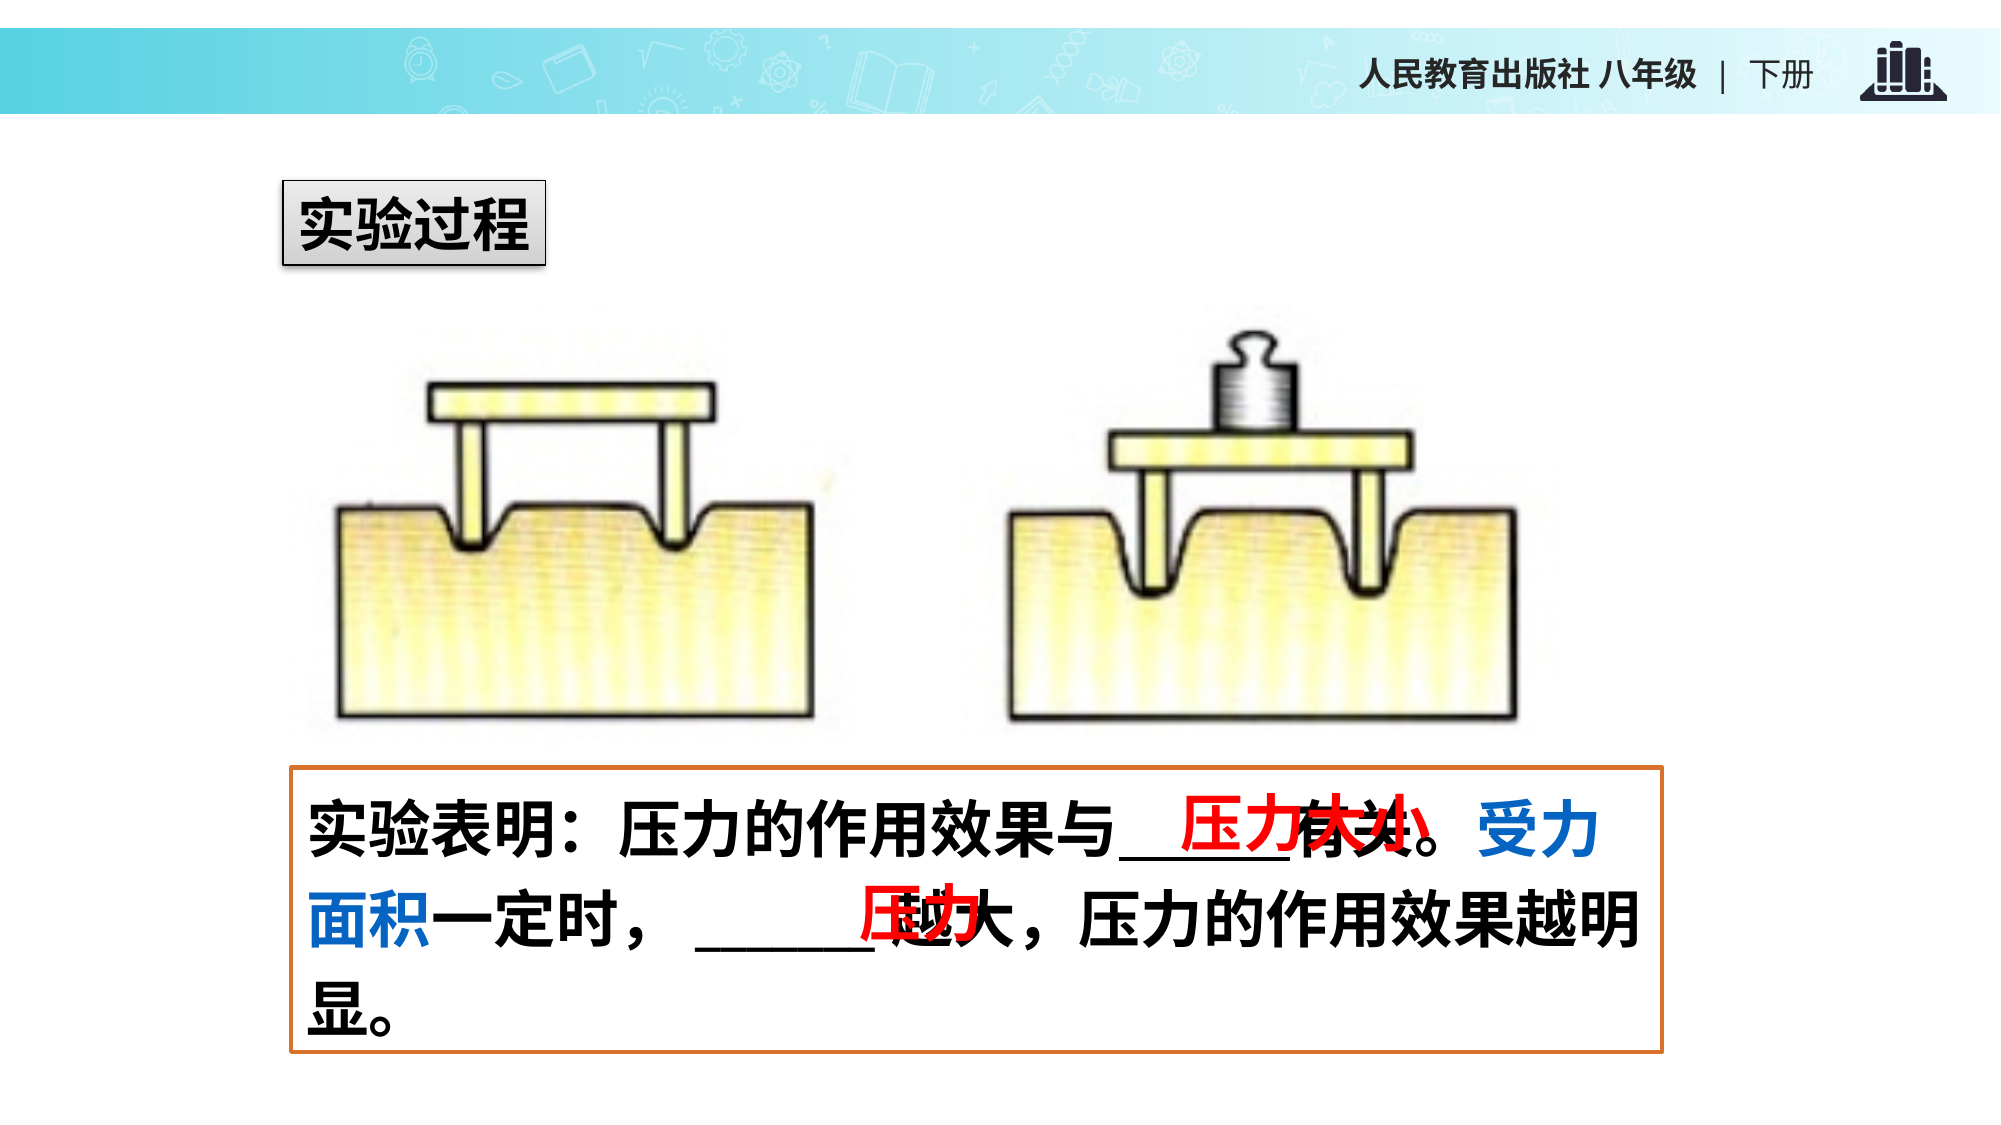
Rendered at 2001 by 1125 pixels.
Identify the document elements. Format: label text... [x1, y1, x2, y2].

picture [404, 29, 1847, 114]
text_box 实验表明：压力的作用效果与 有关。受力面积一定时，_______越大，压力的作用效果越明显。 [289, 765, 1664, 1054]
picture [964, 305, 1579, 756]
text_box 压力大小 [1165, 776, 1446, 867]
text_box 实验过程 [282, 180, 546, 266]
picture [1860, 41, 1947, 101]
text_box 压力 [844, 866, 1000, 957]
picture [290, 305, 871, 754]
